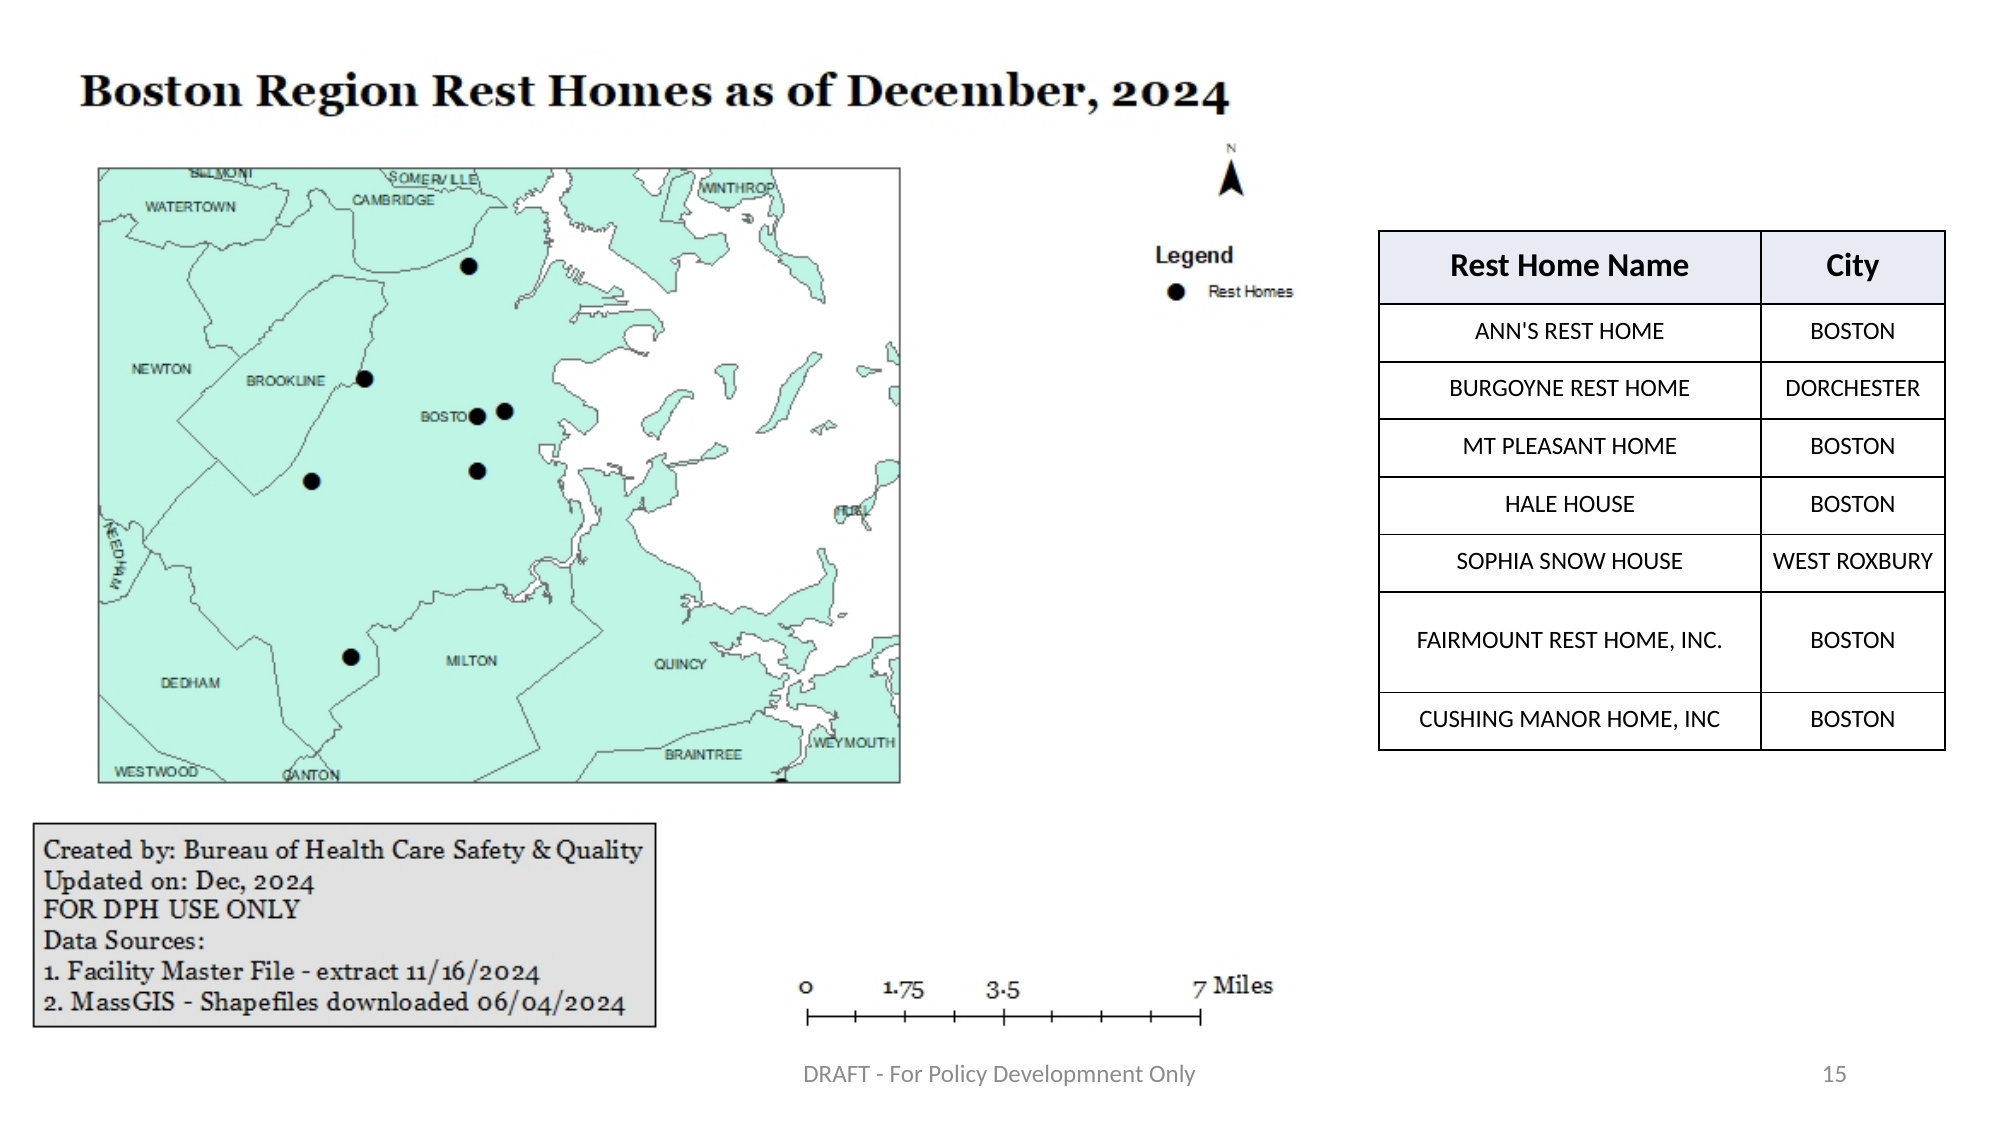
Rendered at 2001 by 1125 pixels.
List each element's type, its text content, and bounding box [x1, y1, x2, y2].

table_cell BOSTON [1762, 305, 1944, 361]
table_cell BOSTON [1762, 593, 1944, 692]
table_cell BOSTON [1762, 420, 1944, 476]
table_cell FAIRMOUNT REST HOME, INC. [1380, 593, 1760, 692]
picture [11, 50, 1323, 1033]
table_cell HALE HOUSE [1380, 478, 1760, 534]
table_cell MT PLEASANT HOME [1380, 420, 1760, 476]
table_header Rest Home Name [1380, 232, 1760, 303]
table_cell SOPHIA SNOW HOUSE [1380, 535, 1760, 591]
table_cell BOSTON [1762, 478, 1944, 534]
table_cell WEST ROXBURY [1762, 535, 1944, 591]
table_header City [1762, 232, 1944, 303]
table_cell DORCHESTER [1762, 363, 1944, 418]
footer DRAFT - For Policy Developmnent Only [662, 1042, 1338, 1103]
table_cell CUSHING MANOR HOME, INC [1380, 693, 1760, 749]
slide_number 15 [1412, 1042, 1863, 1103]
table_cell ANN'S REST HOME [1380, 305, 1760, 361]
table_cell BURGOYNE REST HOME [1380, 363, 1760, 418]
table_cell BOSTON [1762, 693, 1944, 749]
